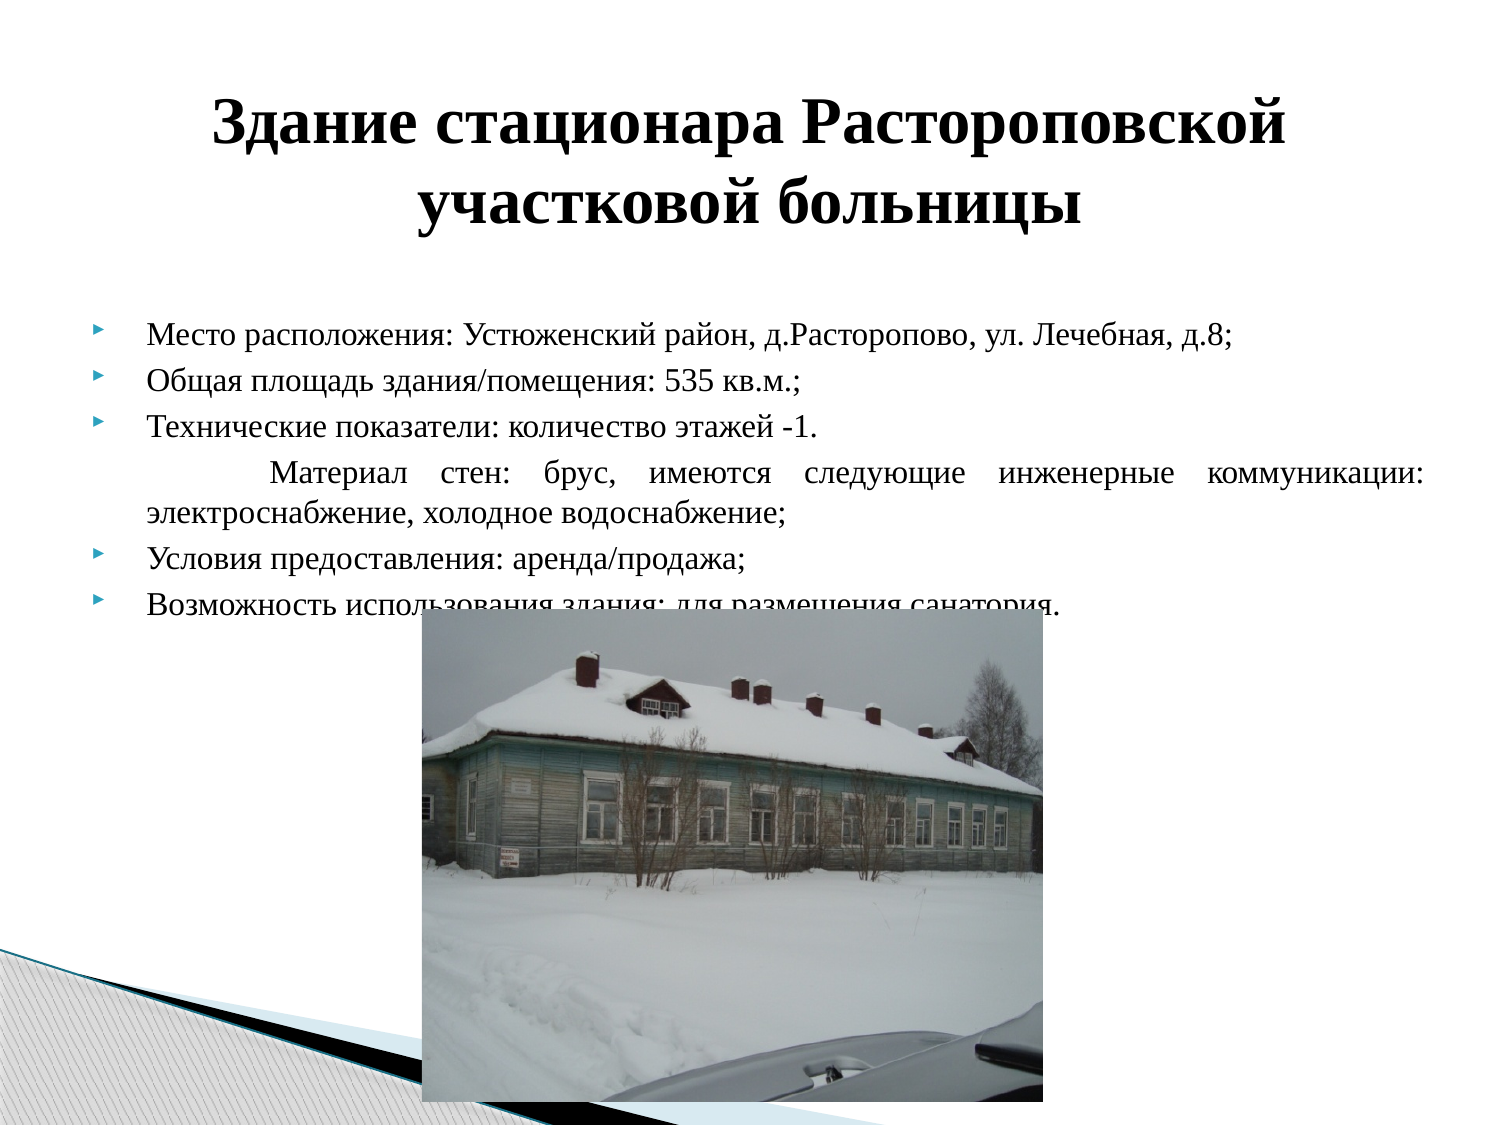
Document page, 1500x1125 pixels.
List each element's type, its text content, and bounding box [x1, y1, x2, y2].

picture [421, 609, 1044, 1102]
list Место расположения: Устюженский район, д.Расторопово, ул. Лечебная, д.8; Общая площадь здания/помещения: 535 кв.м.; Технические показатели: количество этажей -1. Материал стен: брус, имеются следующие инженерные коммуникации: электроснабжение, холодное водоснабжение; Условия предоставления: аренда/продажа; Возможность использования здания: для размещения санатория. [75, 304, 1442, 633]
title Здание стационара Растороповской участковой больницы [75, 45, 1425, 270]
